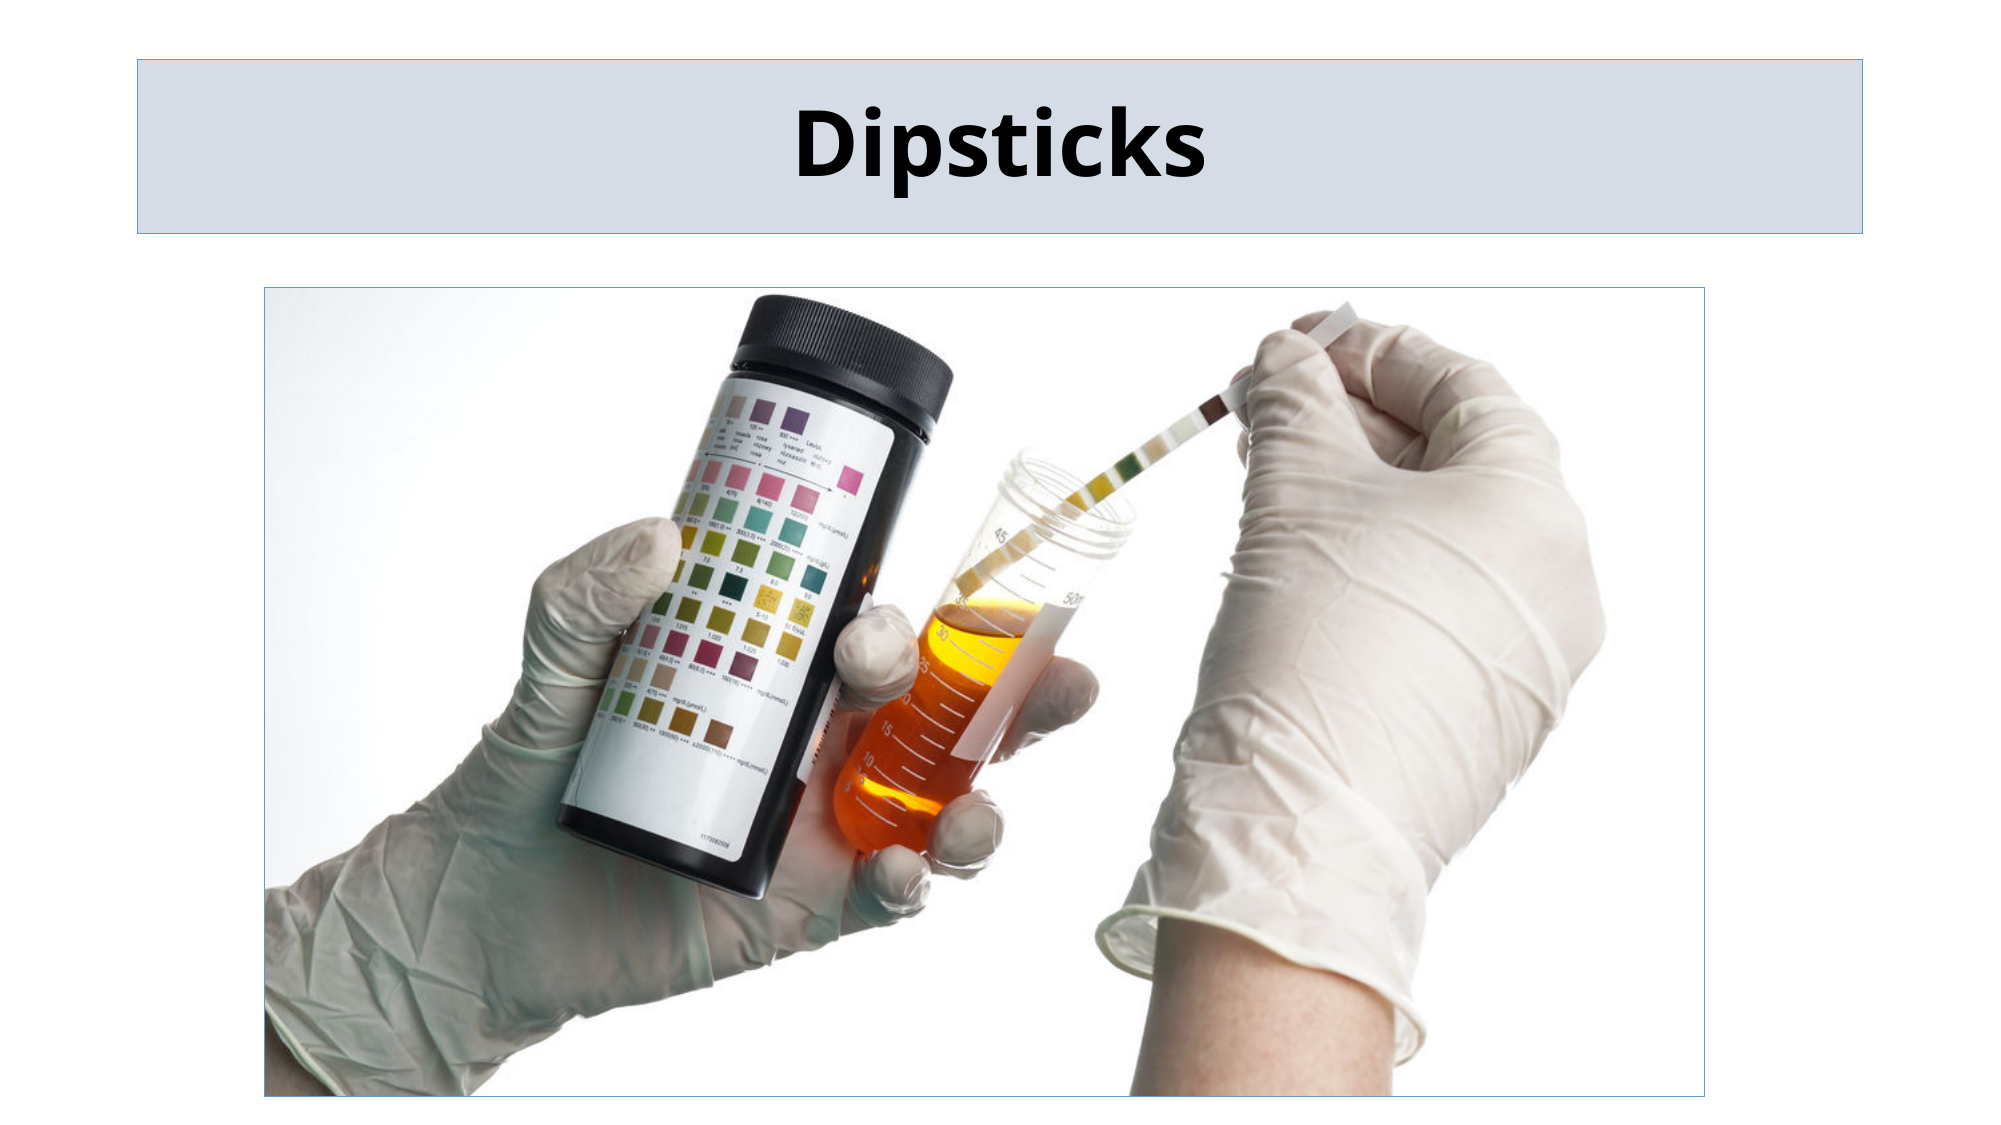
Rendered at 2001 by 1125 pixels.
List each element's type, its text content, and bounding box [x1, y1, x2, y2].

title Dipsticks [137, 59, 1863, 234]
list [264, 287, 1705, 1097]
